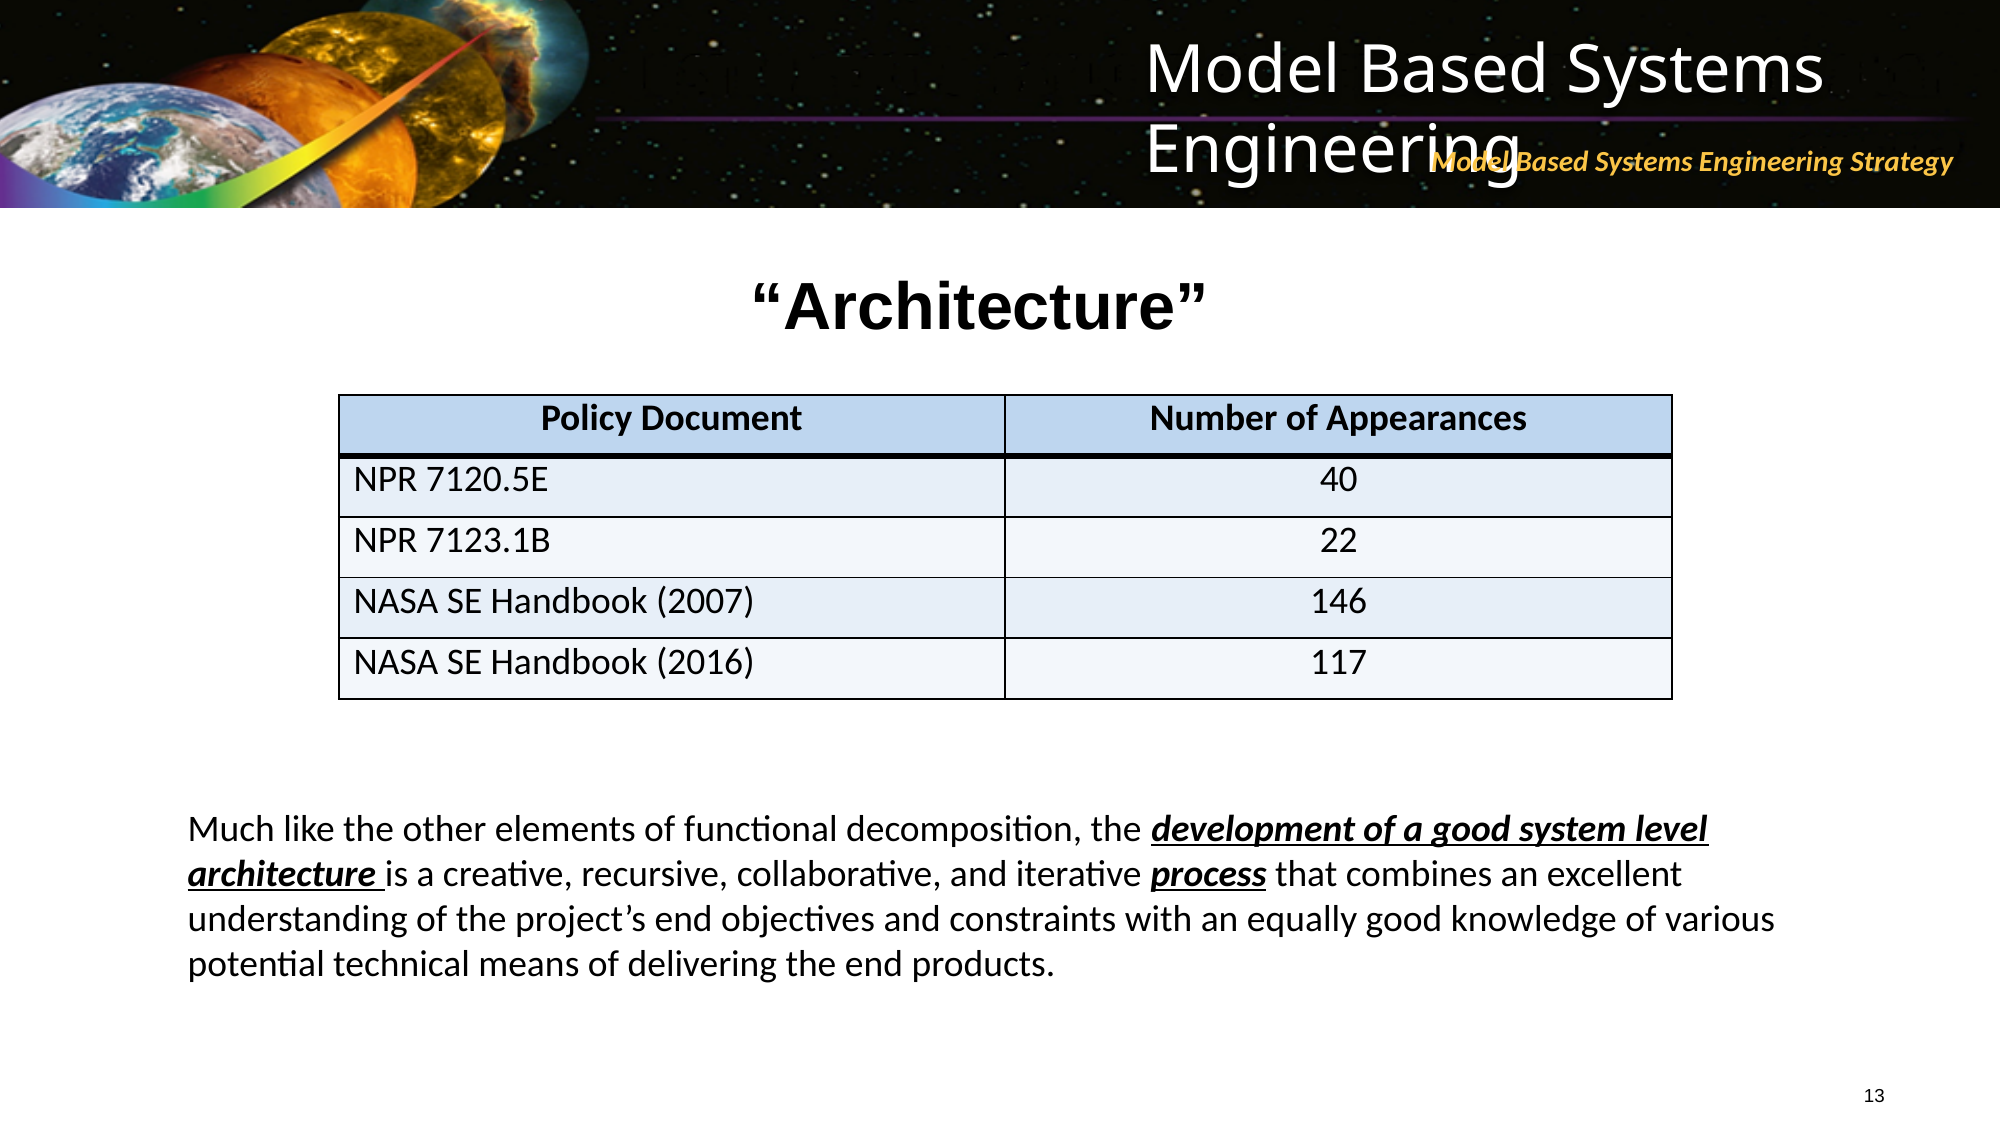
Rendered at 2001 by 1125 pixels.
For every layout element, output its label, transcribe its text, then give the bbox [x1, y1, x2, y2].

table_cell NPR 7123.1B [340, 518, 1004, 577]
slide_number 13 [1778, 1065, 1900, 1125]
table_cell NPR 7120.5E [340, 459, 1004, 516]
picture [0, 0, 2000, 208]
table_cell NASA SE Handbook (2016) [340, 639, 1004, 698]
table_cell NASA SE Handbook (2007) [340, 578, 1004, 637]
title “Architecture” [734, 231, 1244, 376]
table_cell 117 [1006, 639, 1671, 698]
table_cell 22 [1006, 518, 1671, 577]
table_cell 146 [1006, 578, 1671, 637]
table_header Policy Document [340, 396, 1004, 453]
text_box Much like the other elements of functional decomposition, the development of a good system level architecture is a creative, recursive, collaborative, and iterative process that combines an excellent understanding of the project’s end objectives and constraints with an equally good knowledge of various potential technical means of delivering the end products. [172, 796, 1891, 992]
table_cell 40 [1006, 459, 1671, 516]
table_header Number of Appearances [1006, 396, 1671, 453]
